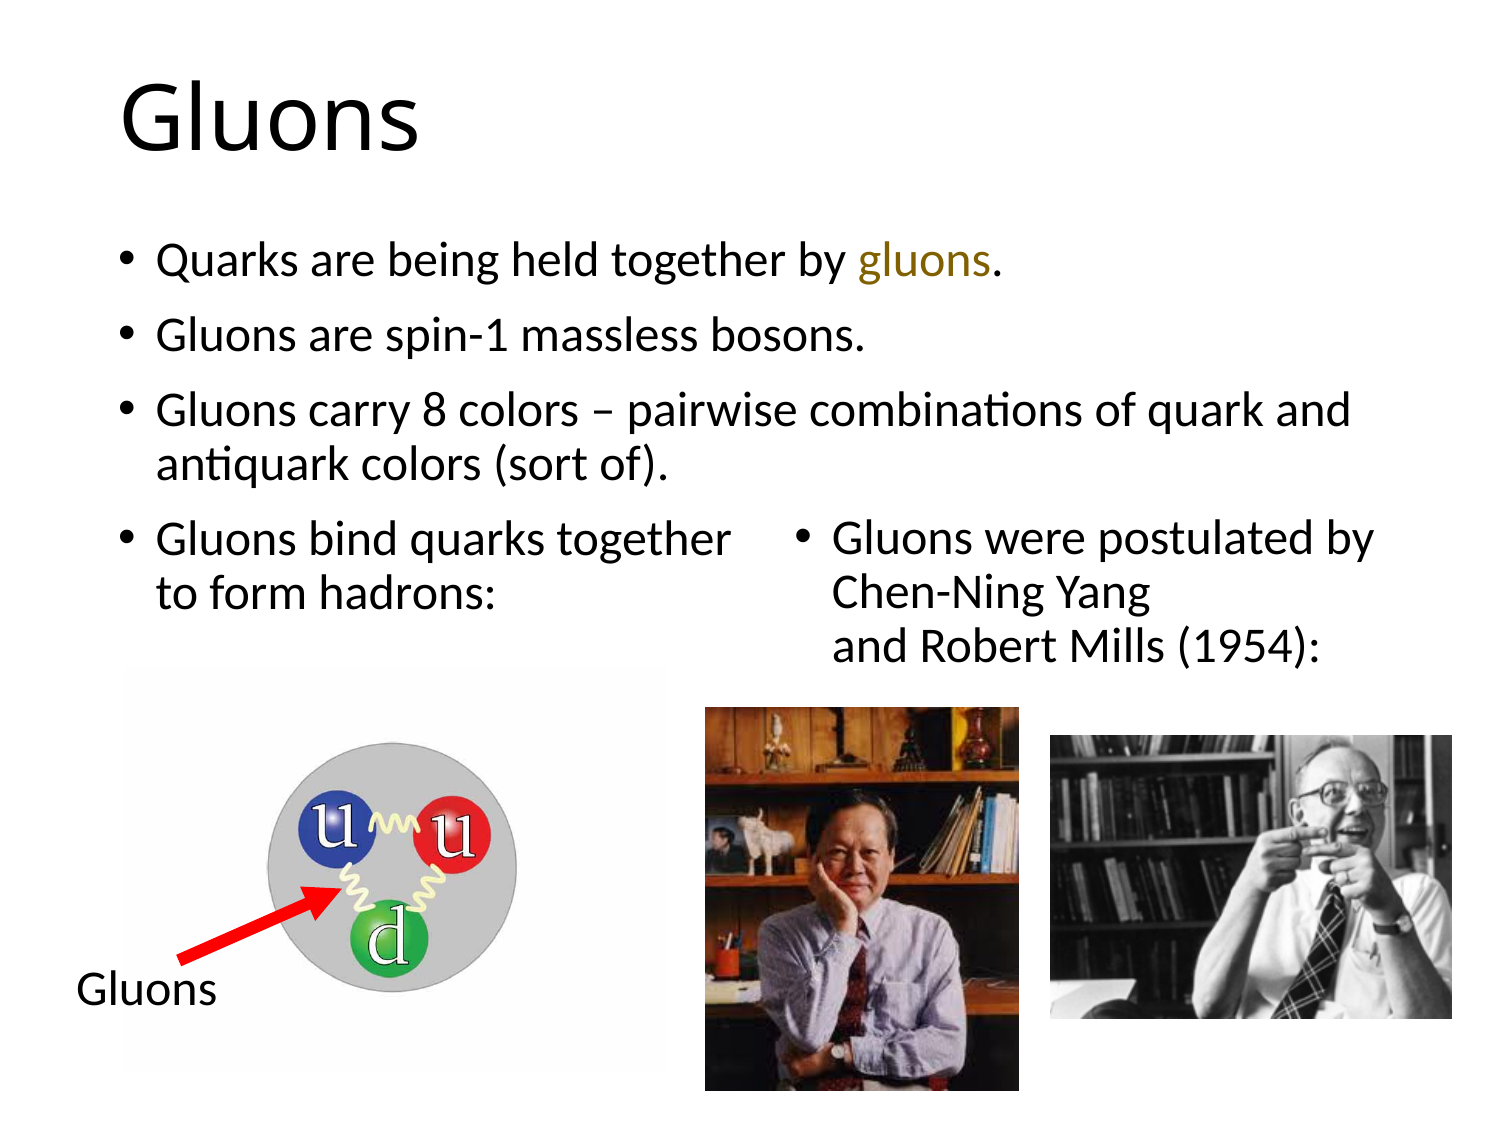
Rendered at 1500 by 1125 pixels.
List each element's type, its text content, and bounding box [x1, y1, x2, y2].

picture [705, 707, 1019, 1091]
list Quarks are being held together by gluons. Gluons are spin-1 massless bosons. Gluons carry 8 colors – pairwise combinations of quark and antiquark colors (sort of). Gluons bind quarks together to form hadrons: [103, 226, 1397, 940]
text_box Gluons [61, 947, 123, 1023]
text_box Gluons were postulated by Chen-Ning Yang and Robert Mills (1954): [779, 503, 1401, 681]
picture [123, 665, 666, 1073]
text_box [178, 888, 342, 961]
title Gluons [103, 11, 1397, 226]
picture [1050, 735, 1452, 1019]
